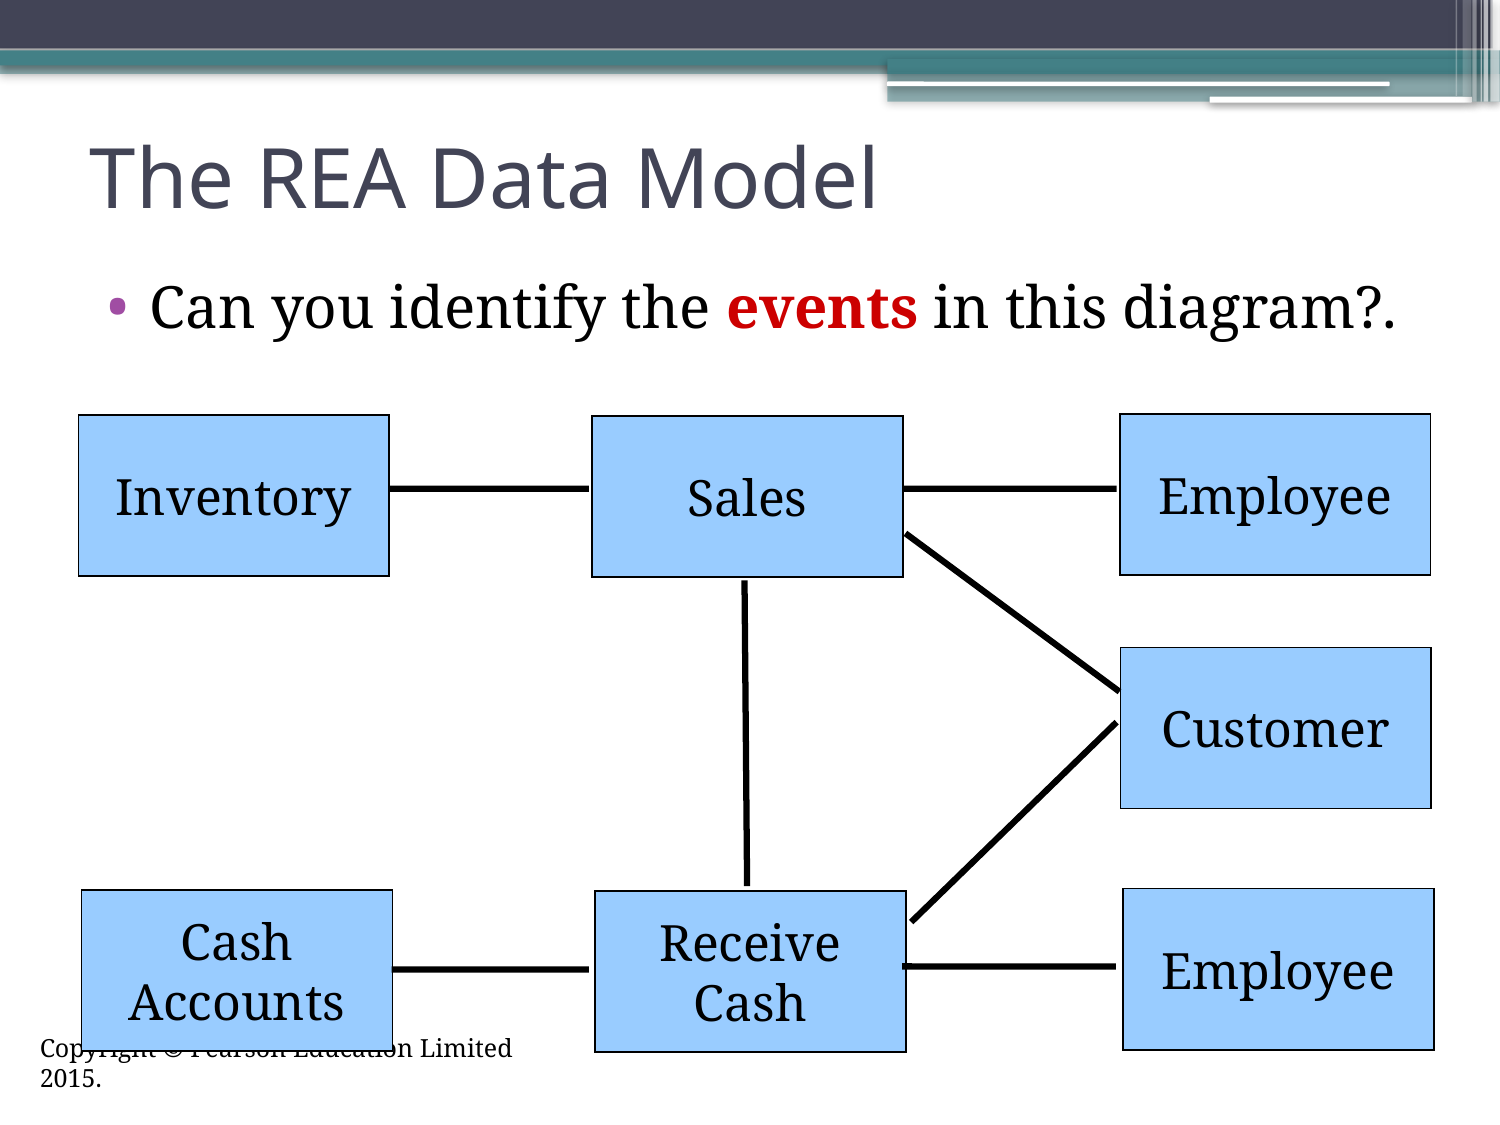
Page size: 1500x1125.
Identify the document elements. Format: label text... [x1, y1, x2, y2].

title The REA Data Model [75, 87, 1425, 262]
text_box Customer [1120, 647, 1432, 809]
text_box Cash Accounts [81, 890, 393, 1052]
text_box Employee [1119, 413, 1431, 575]
list Can you identify the events in this diagram?. [75, 262, 1425, 377]
text_box Inventory [78, 415, 390, 577]
text_box Employee [1122, 888, 1434, 1050]
text_box Receive Cash [595, 890, 906, 1053]
text_box Sales [591, 415, 903, 577]
